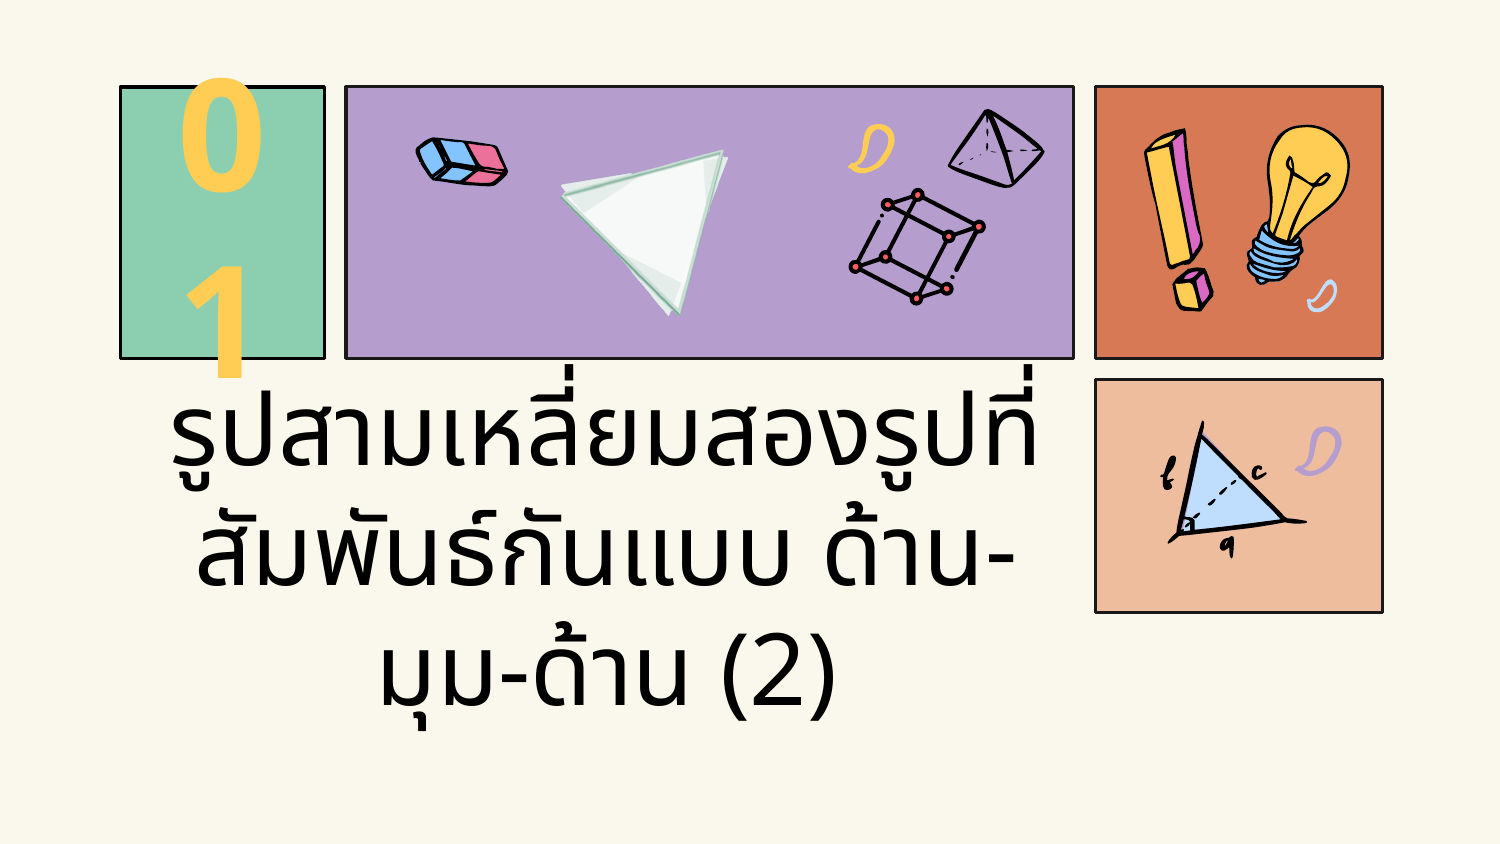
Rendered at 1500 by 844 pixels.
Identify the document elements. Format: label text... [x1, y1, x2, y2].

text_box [947, 108, 1046, 189]
text_box [678, 86, 1074, 350]
title รูปสามเหลี่ยมสองรูปที่สัมพันธ์กันแบบ ด้าน-มุม-ด้าน (2) [132, 350, 1081, 572]
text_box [1094, 379, 1383, 613]
text_box [346, 86, 673, 350]
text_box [855, 183, 980, 310]
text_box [414, 136, 509, 187]
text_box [1094, 86, 1387, 359]
text_box [847, 124, 895, 174]
title 01 [119, 85, 326, 360]
picture [553, 99, 770, 316]
